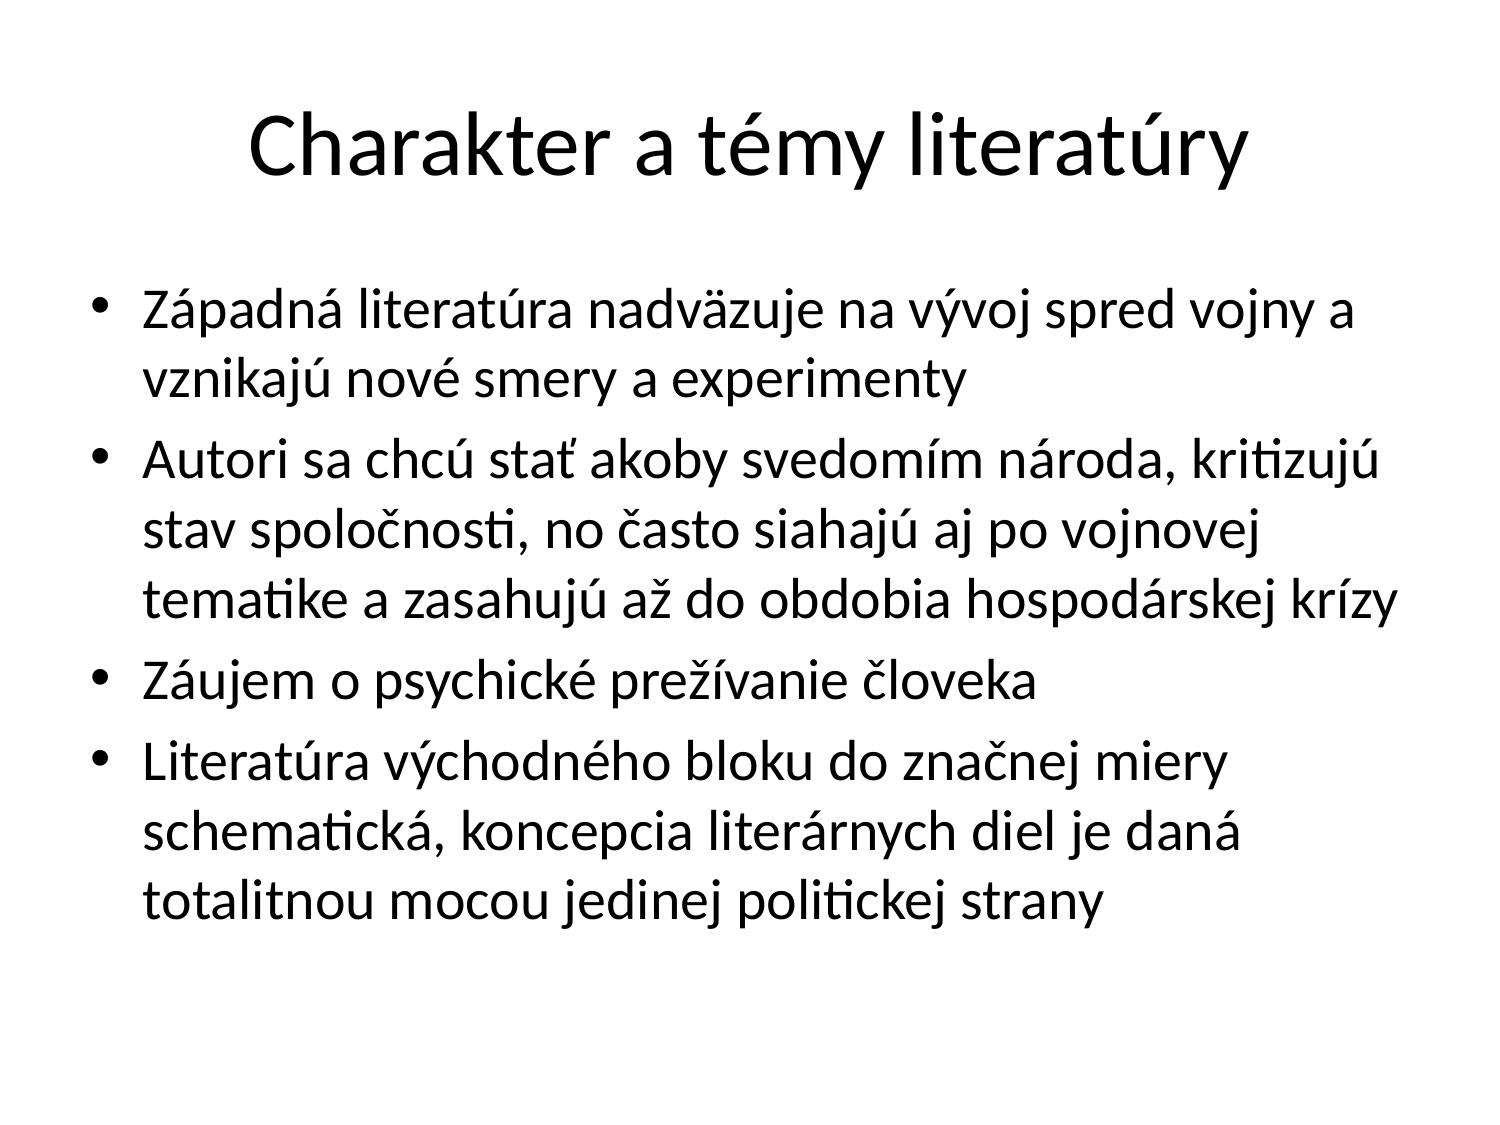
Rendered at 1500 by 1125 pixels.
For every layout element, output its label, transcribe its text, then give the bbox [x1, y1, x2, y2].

title Charakter a témy literatúry [75, 45, 1425, 233]
list Západná literatúra nadväzuje na vývoj spred vojny a vznikajú nové smery a experimenty Autori sa chcú stať akoby svedomím národa, kritizujú stav spoločnosti, no často siahajú aj po vojnovej tematike a zasahujú až do obdobia hospodárskej krízy Záujem o psychické prežívanie človeka Literatúra východného bloku do značnej miery schematická, koncepcia literárnych diel je daná totalitnou mocou jedinej politickej strany [75, 262, 1425, 1005]
